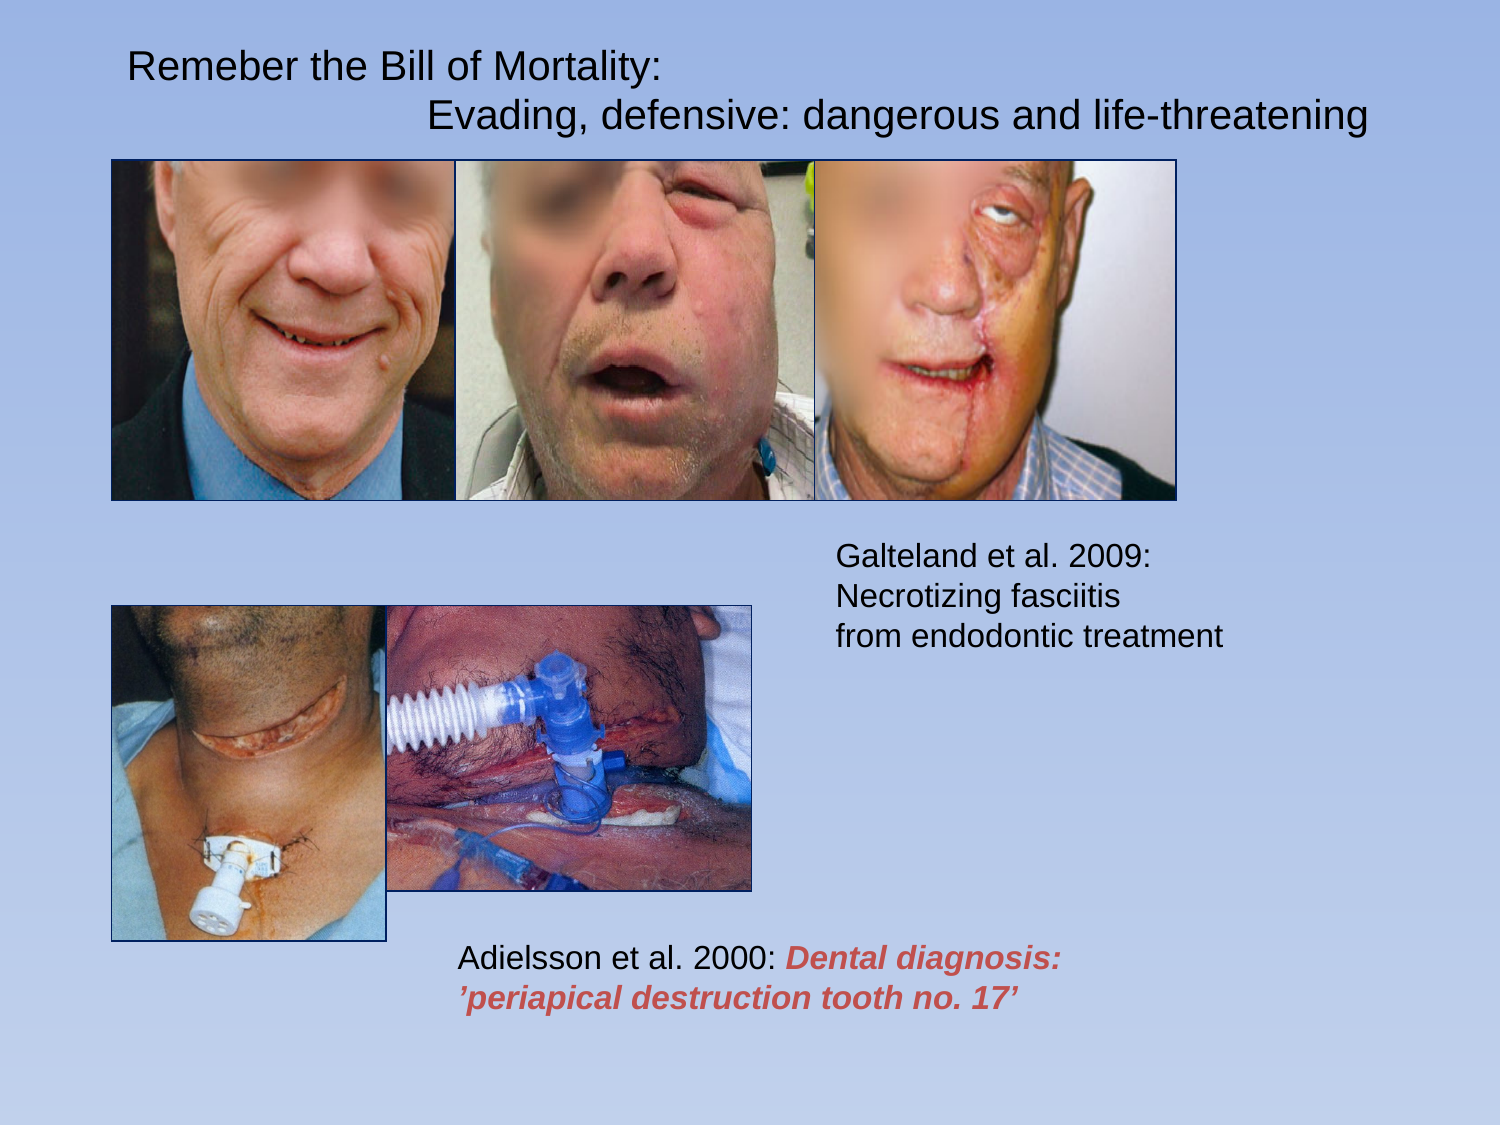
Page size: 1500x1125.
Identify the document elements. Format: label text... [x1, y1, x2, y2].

picture [111, 605, 752, 941]
text_box Galteland et al. 2009: Necrotizing fasciitis from endodontic treatment [820, 527, 1294, 662]
text_box Adielsson et al. 2000: Dental diagnosis: ’periapical destruction tooth no. 17’ [442, 928, 1117, 1024]
text_box Remeber the Bill of Mortality: Evading, defensive: dangerous and life-threatening [112, 30, 1434, 146]
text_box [111, 160, 1176, 500]
